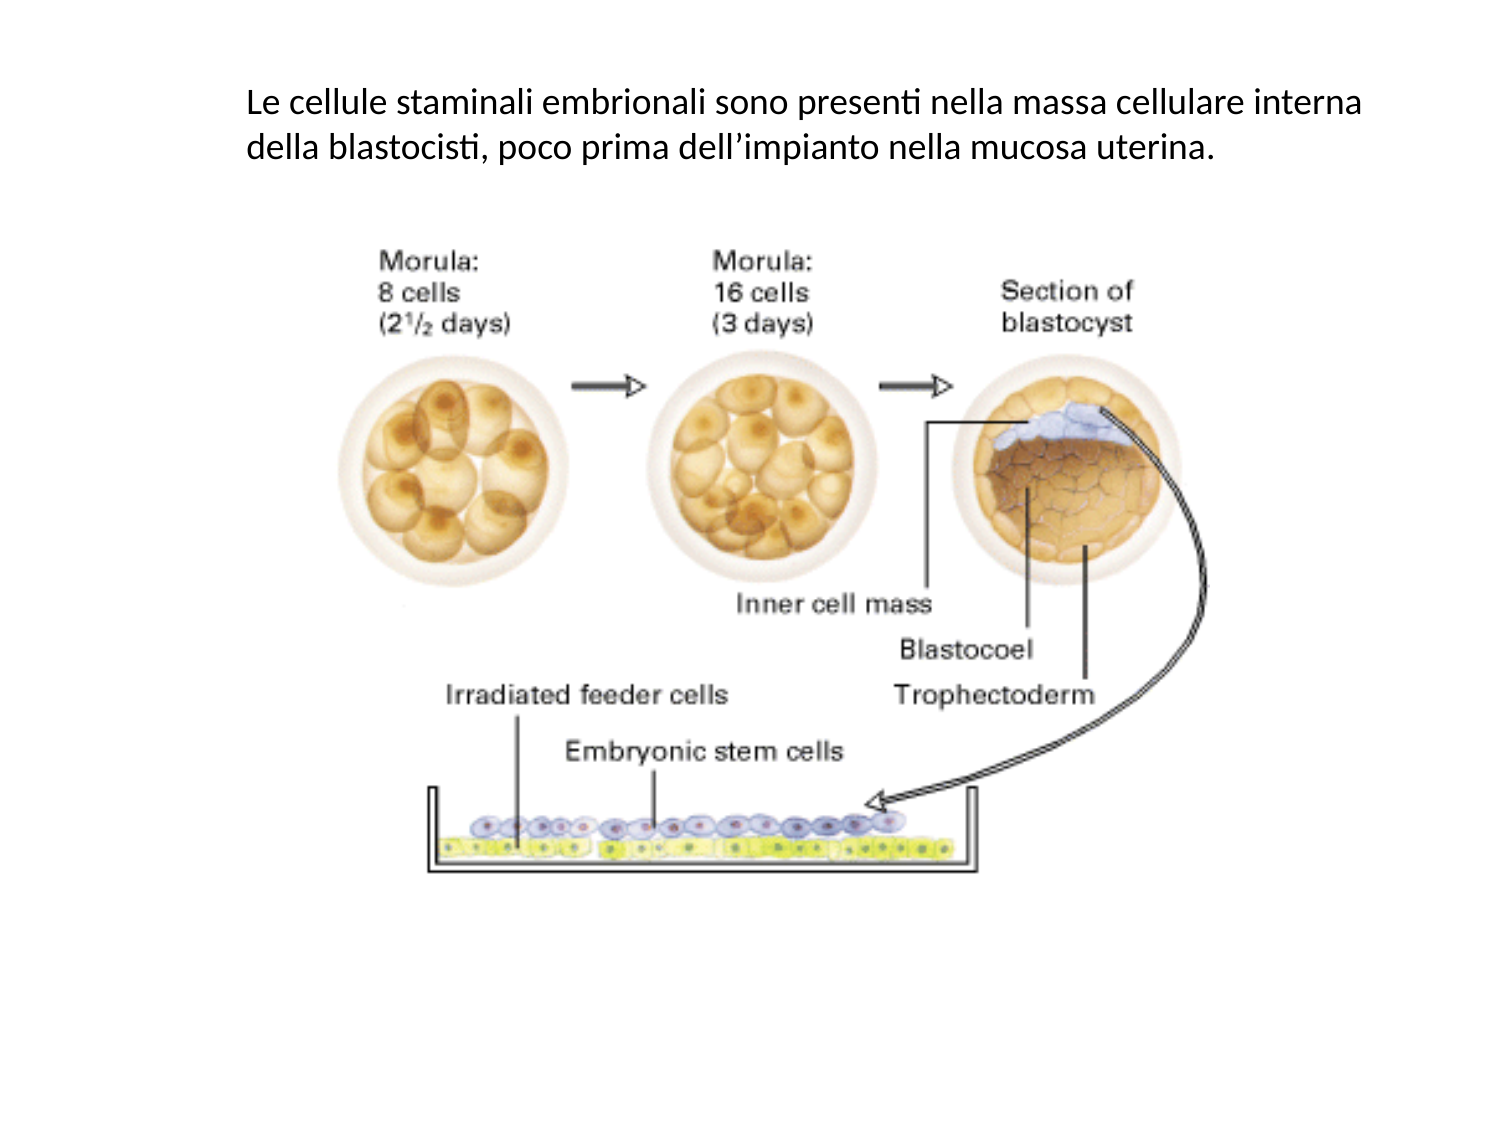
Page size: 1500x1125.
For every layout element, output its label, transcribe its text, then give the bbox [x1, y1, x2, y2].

text_box Le cellule staminali embrionali sono presenti nella massa cellulare interna della blastocisti, poco prima dell’impianto nella mucosa uterina. [231, 69, 1379, 175]
picture [324, 243, 1210, 891]
